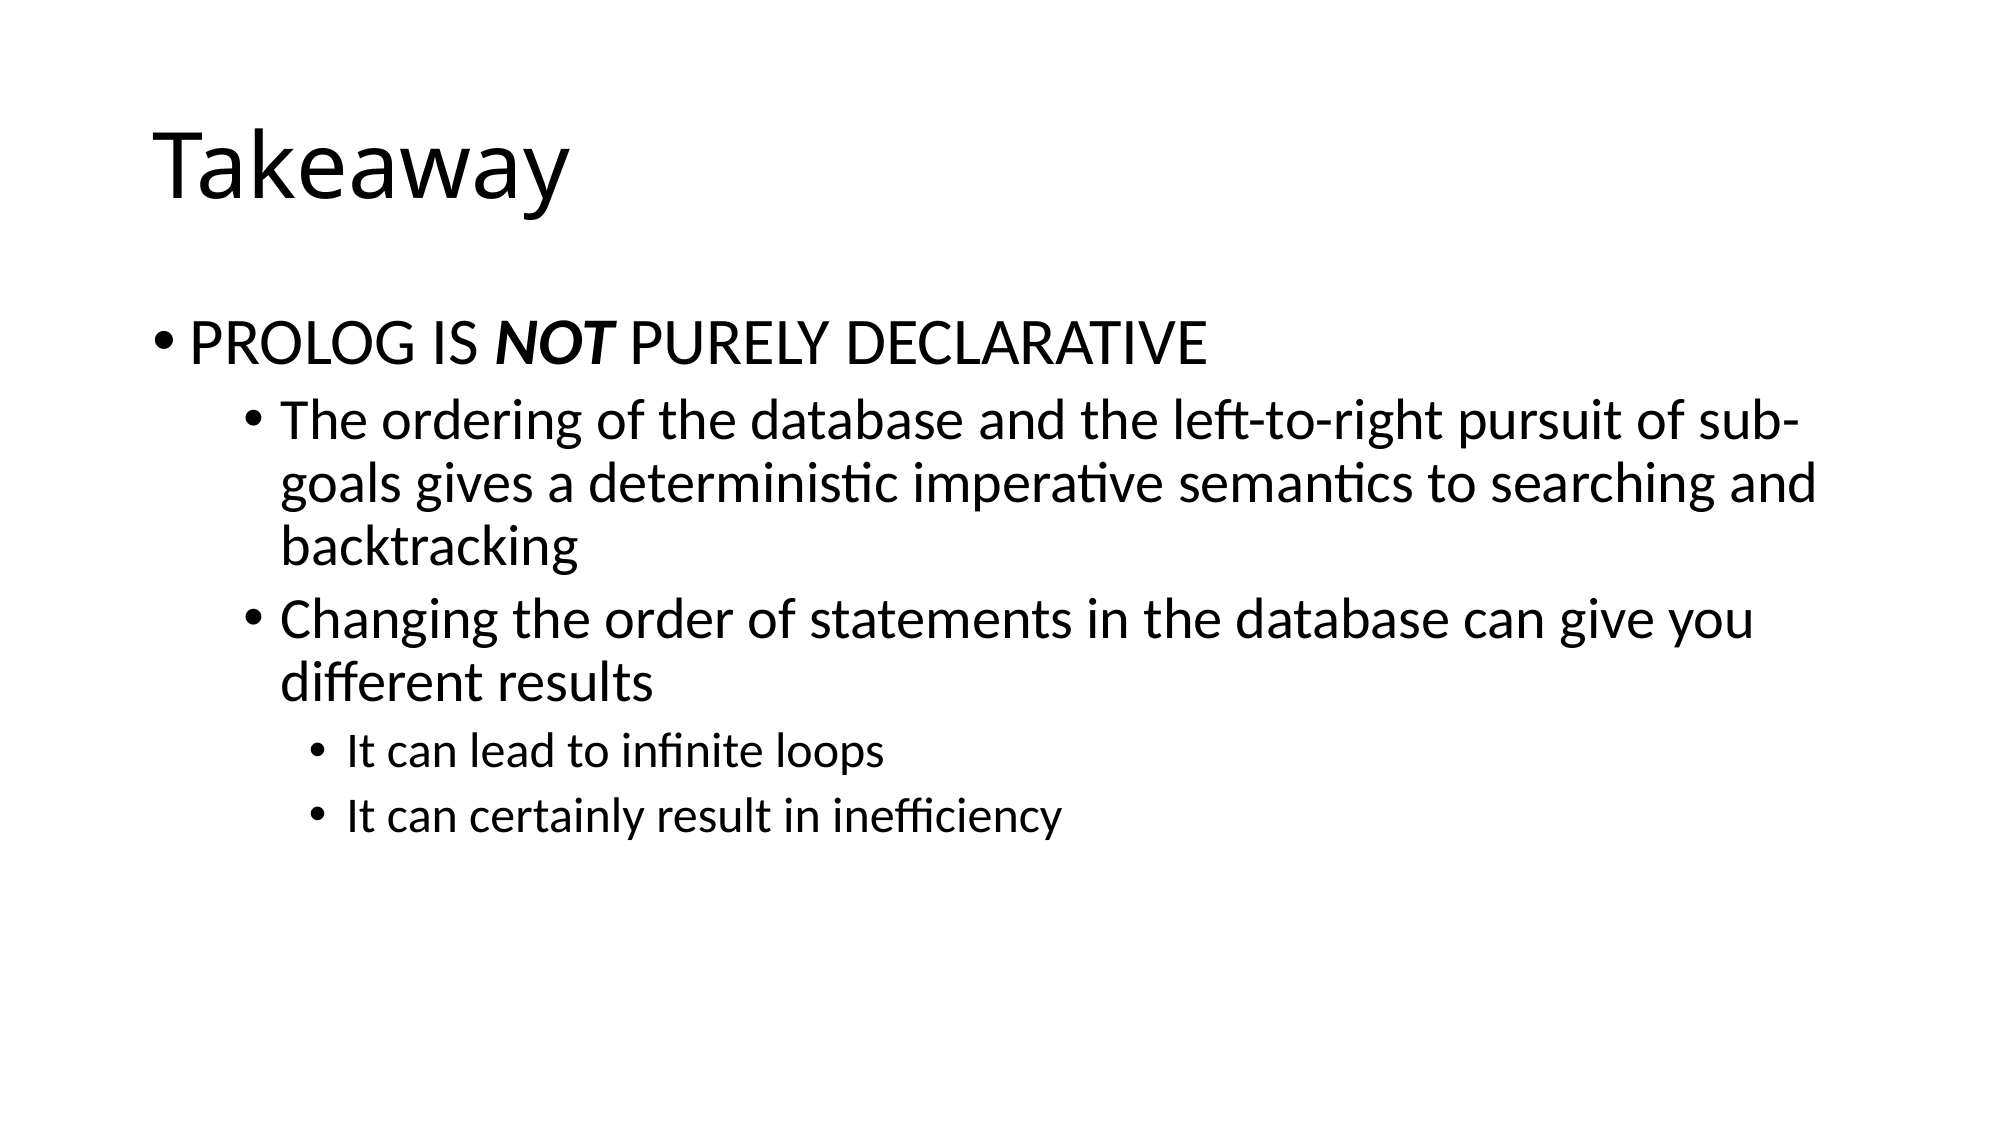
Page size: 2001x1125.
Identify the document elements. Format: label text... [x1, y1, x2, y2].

list PROLOG IS NOT PURELY DECLARATIVE The ordering of the database and the left-to-right pursuit of sub-goals gives a deterministic imperative semantics to searching and backtracking Changing the order of statements in the database can give you different results It can lead to infinite loops It can certainly result in inefficiency [137, 299, 1863, 1014]
title Takeaway [137, 59, 1863, 278]
